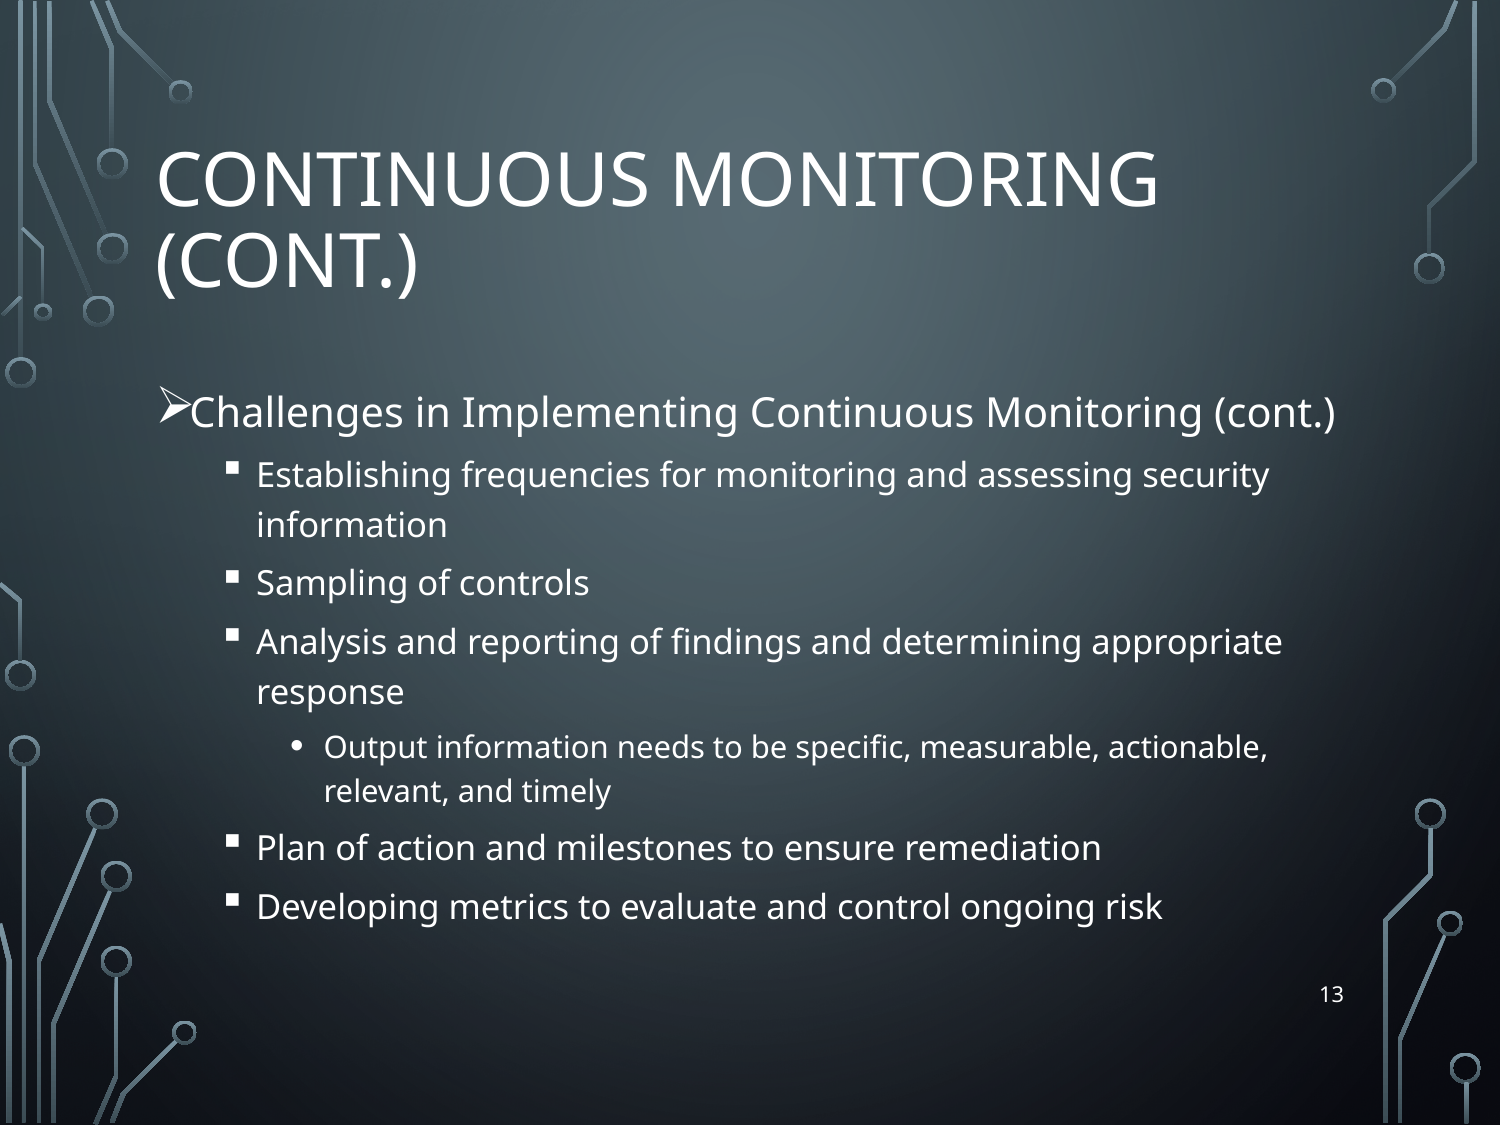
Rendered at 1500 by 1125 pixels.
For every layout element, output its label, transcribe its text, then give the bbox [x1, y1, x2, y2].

title CONTINUOUS MONITORING (cont.) [140, 101, 1360, 344]
slide_number 13 [1264, 965, 1360, 1025]
list Challenges in Implementing Continuous Monitoring (cont.) Establishing frequencies for monitoring and assessing security information Sampling of controls Analysis and reporting of findings and determining appropriate response Output information needs to be specific, measurable, actionable, relevant, and timely Plan of action and milestones to ensure remediation Developing metrics to evaluate and control ongoing risk [140, 369, 1360, 950]
